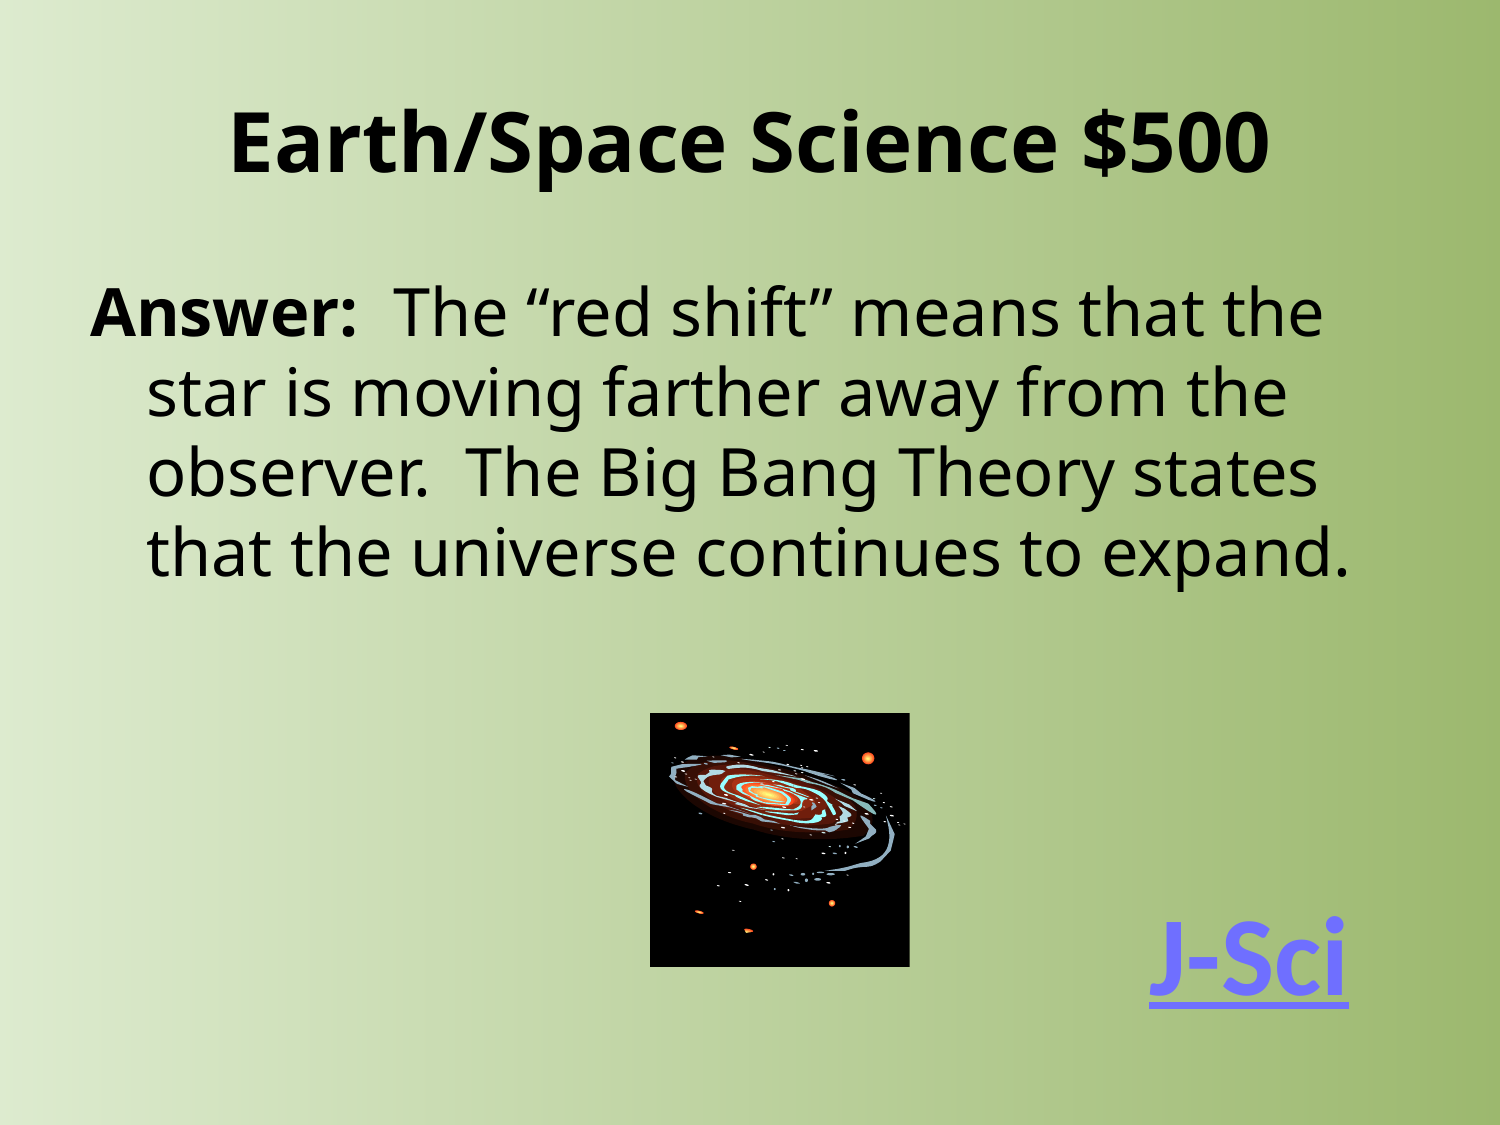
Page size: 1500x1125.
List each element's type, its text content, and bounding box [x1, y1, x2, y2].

picture [649, 712, 910, 968]
text_box J-Sci [1062, 874, 1436, 1025]
list Answer: The “red shift” means that the star is moving farther away from the observer. The Big Bang Theory states that the universe continues to expand. [75, 262, 1425, 1005]
title Earth/Space Science $500 [75, 45, 1425, 233]
